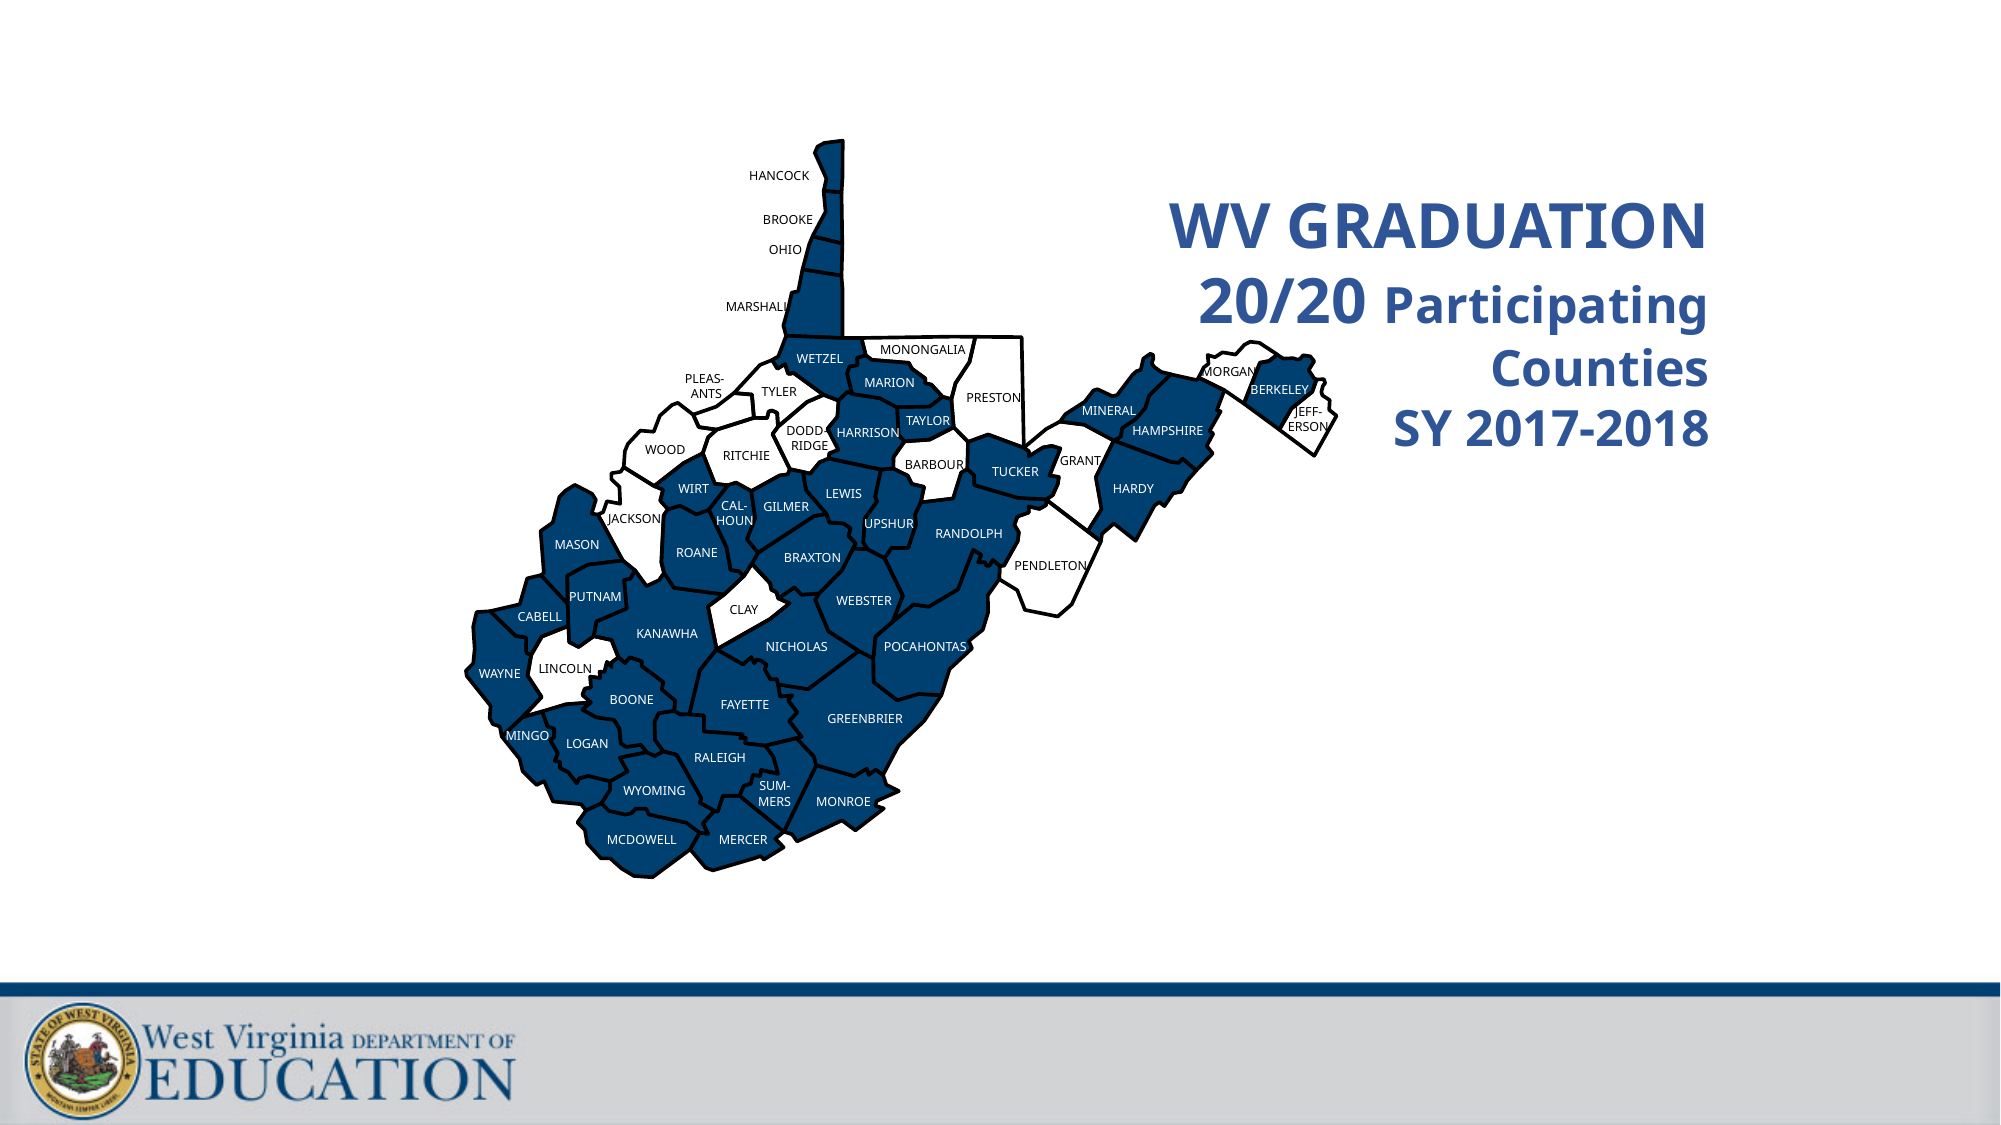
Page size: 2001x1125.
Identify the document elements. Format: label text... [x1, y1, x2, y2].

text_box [465, 140, 1337, 878]
text_box WV GRADUATION 20/20 Participating Counties SY 2017-2018 [1337, 179, 1725, 464]
picture [0, 0, 2001, 1125]
